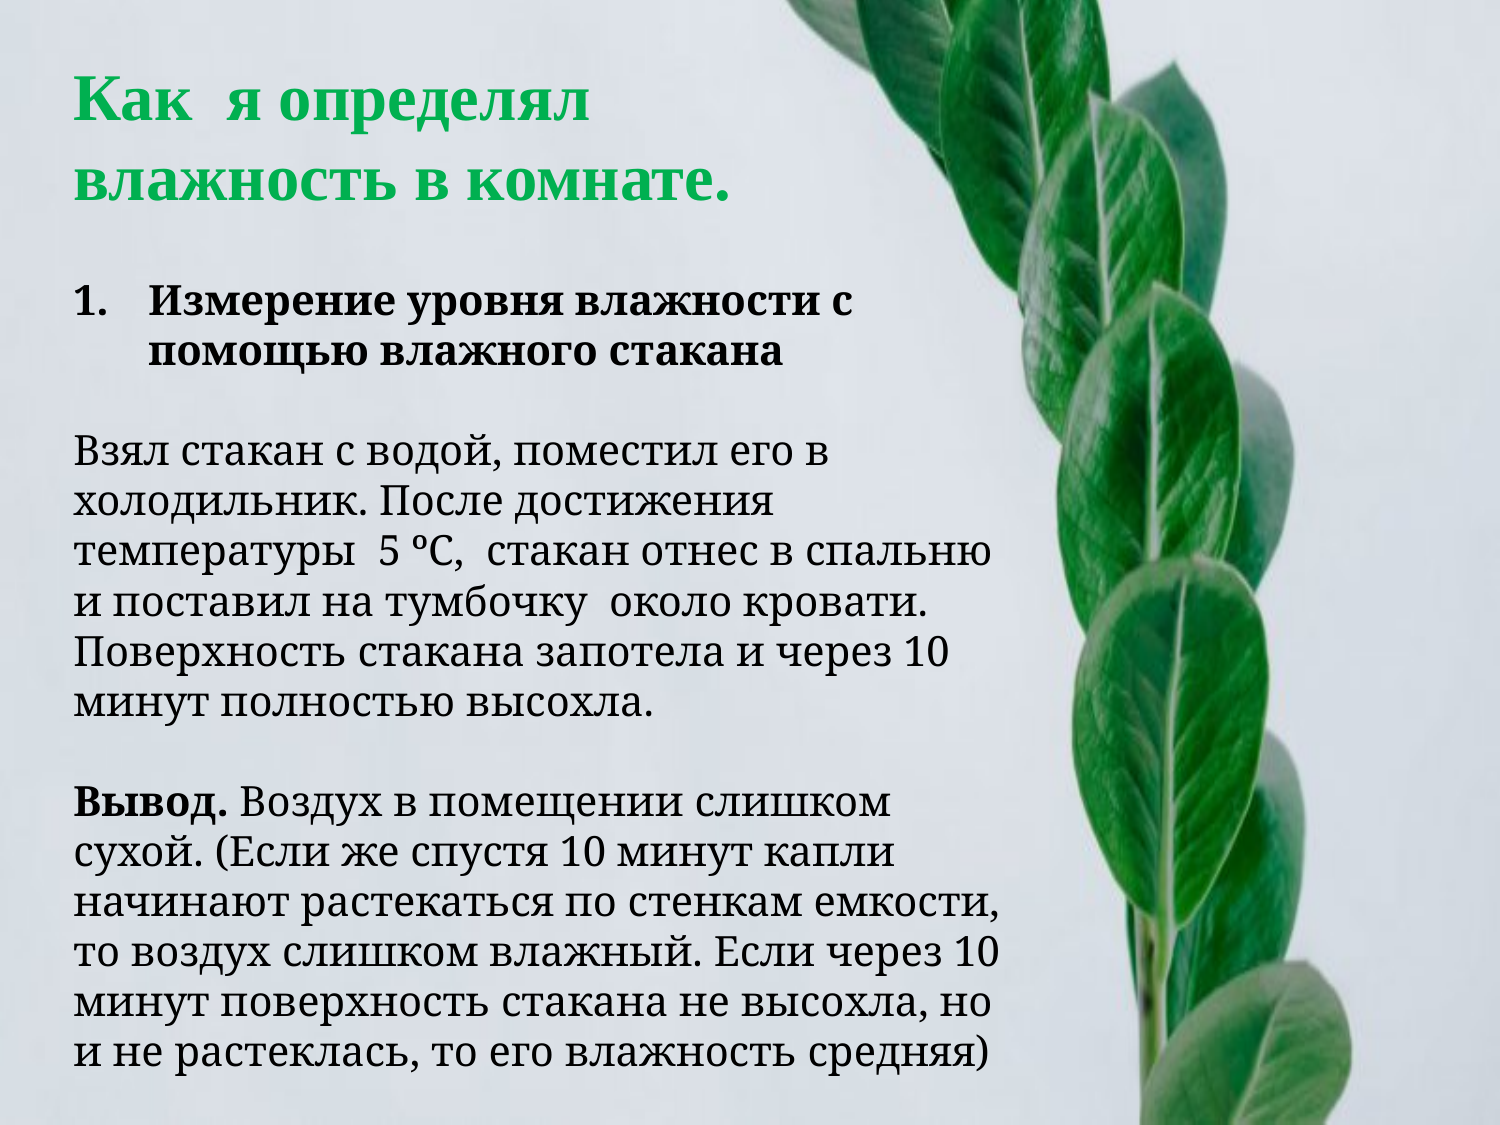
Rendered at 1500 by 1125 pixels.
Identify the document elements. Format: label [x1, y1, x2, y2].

list [0, 0, 1500, 1125]
